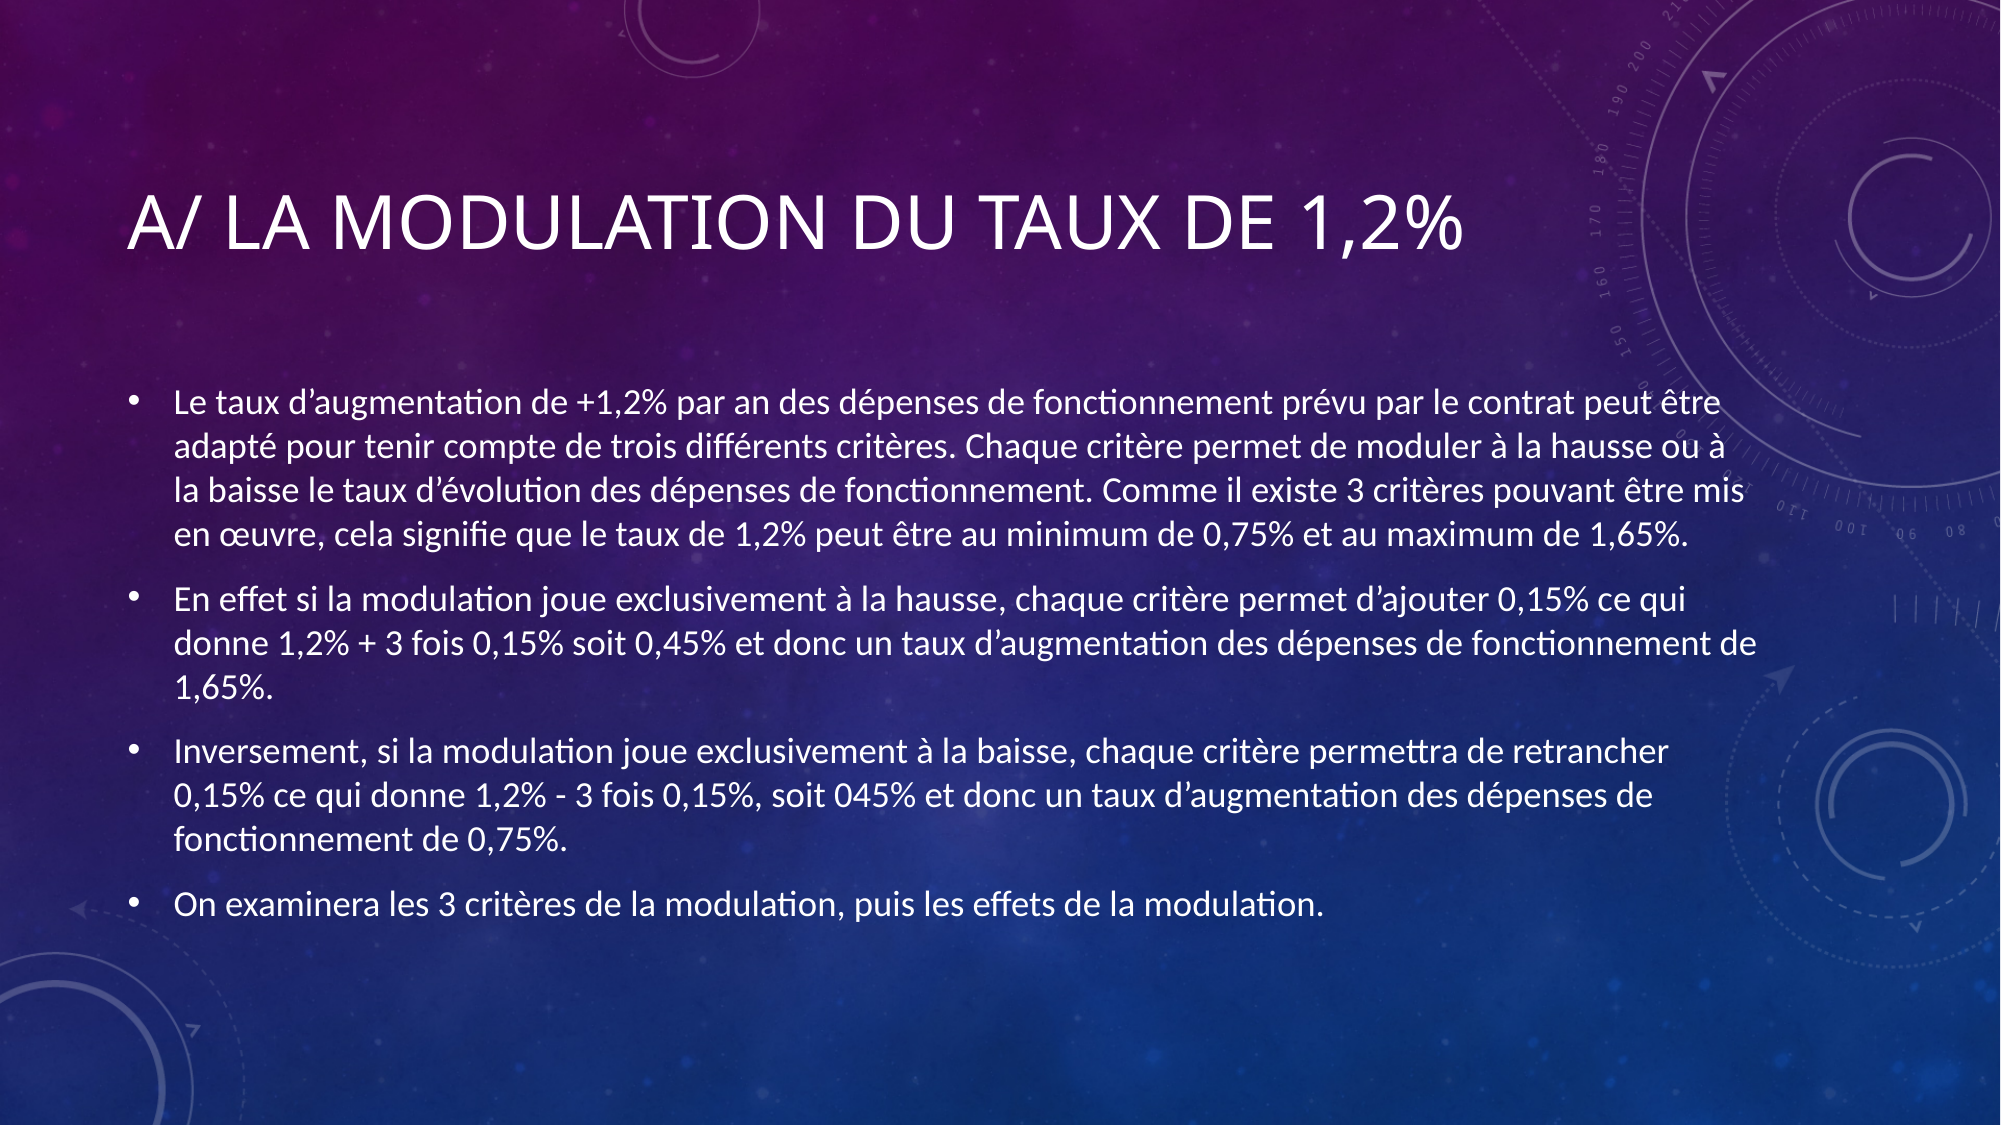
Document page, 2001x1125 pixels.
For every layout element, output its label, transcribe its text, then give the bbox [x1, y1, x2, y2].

title A/ LA MODULATION du taux de 1,2% [112, 99, 1775, 339]
list Le taux d’augmentation de +1,2% par an des dépenses de fonctionnement prévu par le contrat peut être adapté pour tenir compte de trois différents critères. Chaque critère permet de moduler à la hausse ou à la baisse le taux d’évolution des dépenses de fonctionnement. Comme il existe 3 critères pouvant être mis en œuvre, cela signifie que le taux de 1,2% peut être au minimum de 0,75% et au maximum de 1,65%. En effet si la modulation joue exclusivement à la hausse, chaque critère permet d’ajouter 0,15% ce qui donne 1,2% + 3 fois 0,15% soit 0,45% et donc un taux d’augmentation des dépenses de fonctionnement de 1,65%. Inversement, si la modulation joue exclusivement à la baisse, chaque critère permettra de retrancher 0,15% ce qui donne 1,2% - 3 fois 0,15%, soit 045% et donc un taux d’augmentation des dépenses de fonctionnement de 0,75%. On examinera les 3 critères de la modulation, puis les effets de la modulation. [112, 351, 1775, 950]
picture [0, 0, 2001, 1125]
